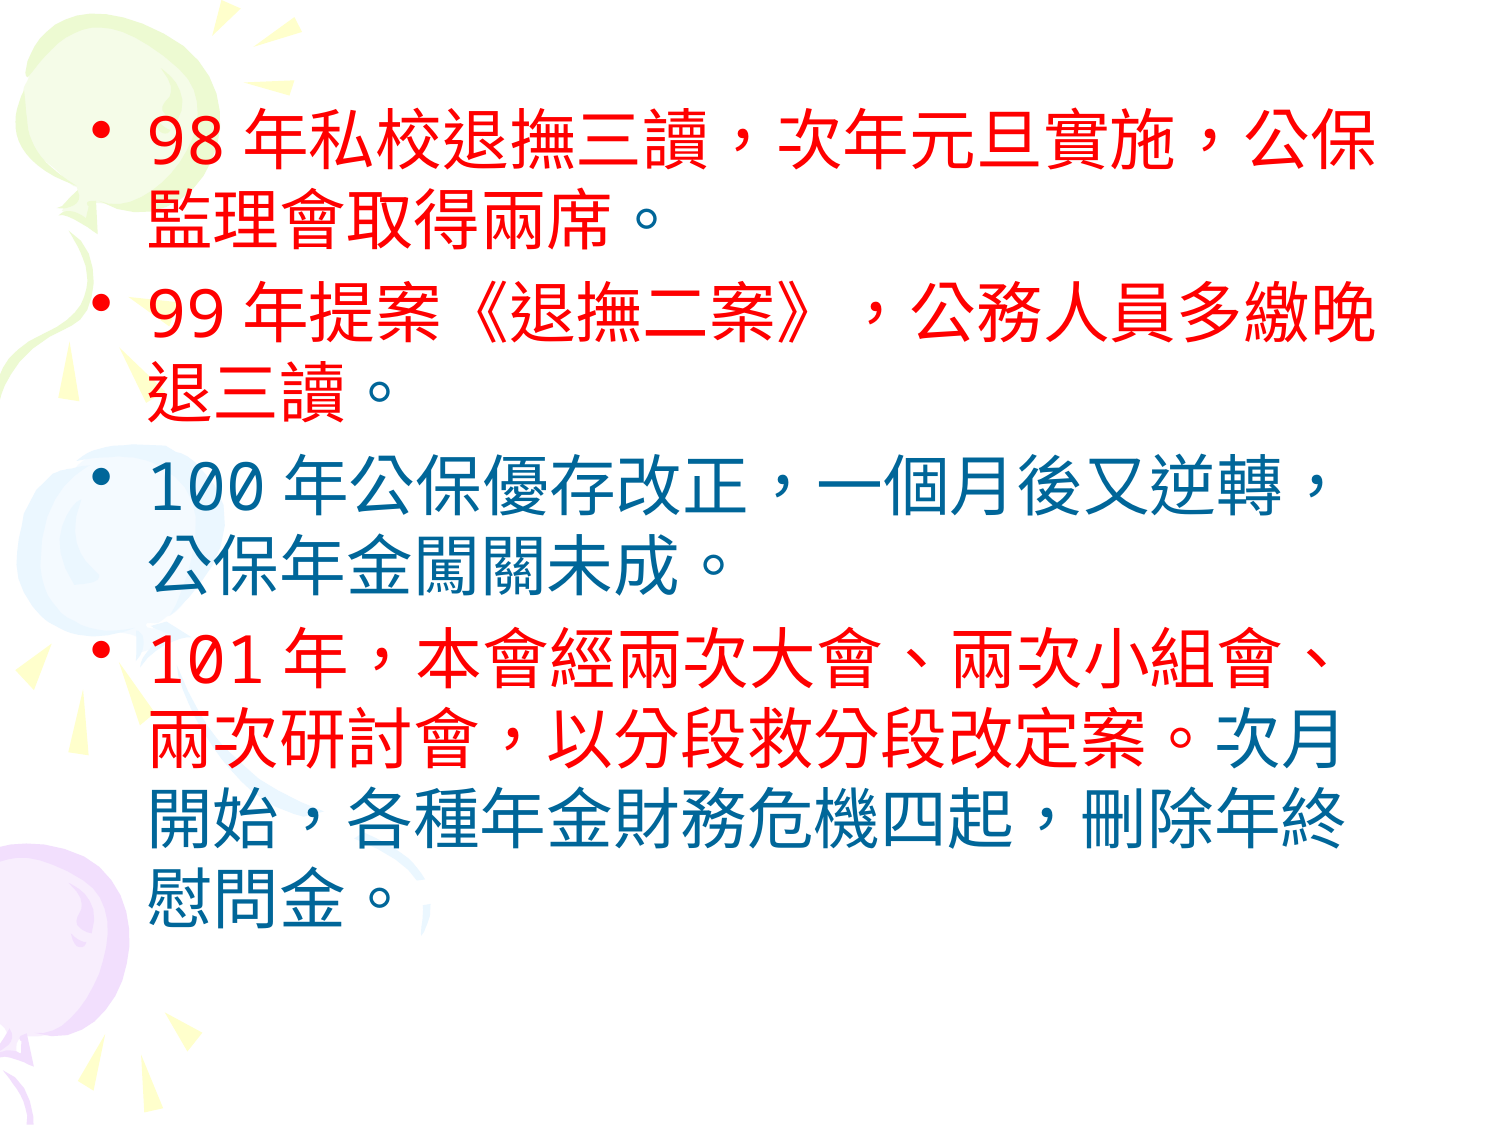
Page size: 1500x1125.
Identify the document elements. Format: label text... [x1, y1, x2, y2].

list 98年私校退撫三讀，次年元旦實施，公保監理會取得兩席。 99年提案《退撫二案》，公務人員多繳晚退三讀。 100年公保優存改正，一個月後又逆轉，公保年金闖關未成。 101年，本會經兩次大會、兩次小組會、兩次研討會，以分段救分段改定案。次月開始，各種年金財務危機四起，刪除年終慰問金。 [75, 90, 1425, 994]
